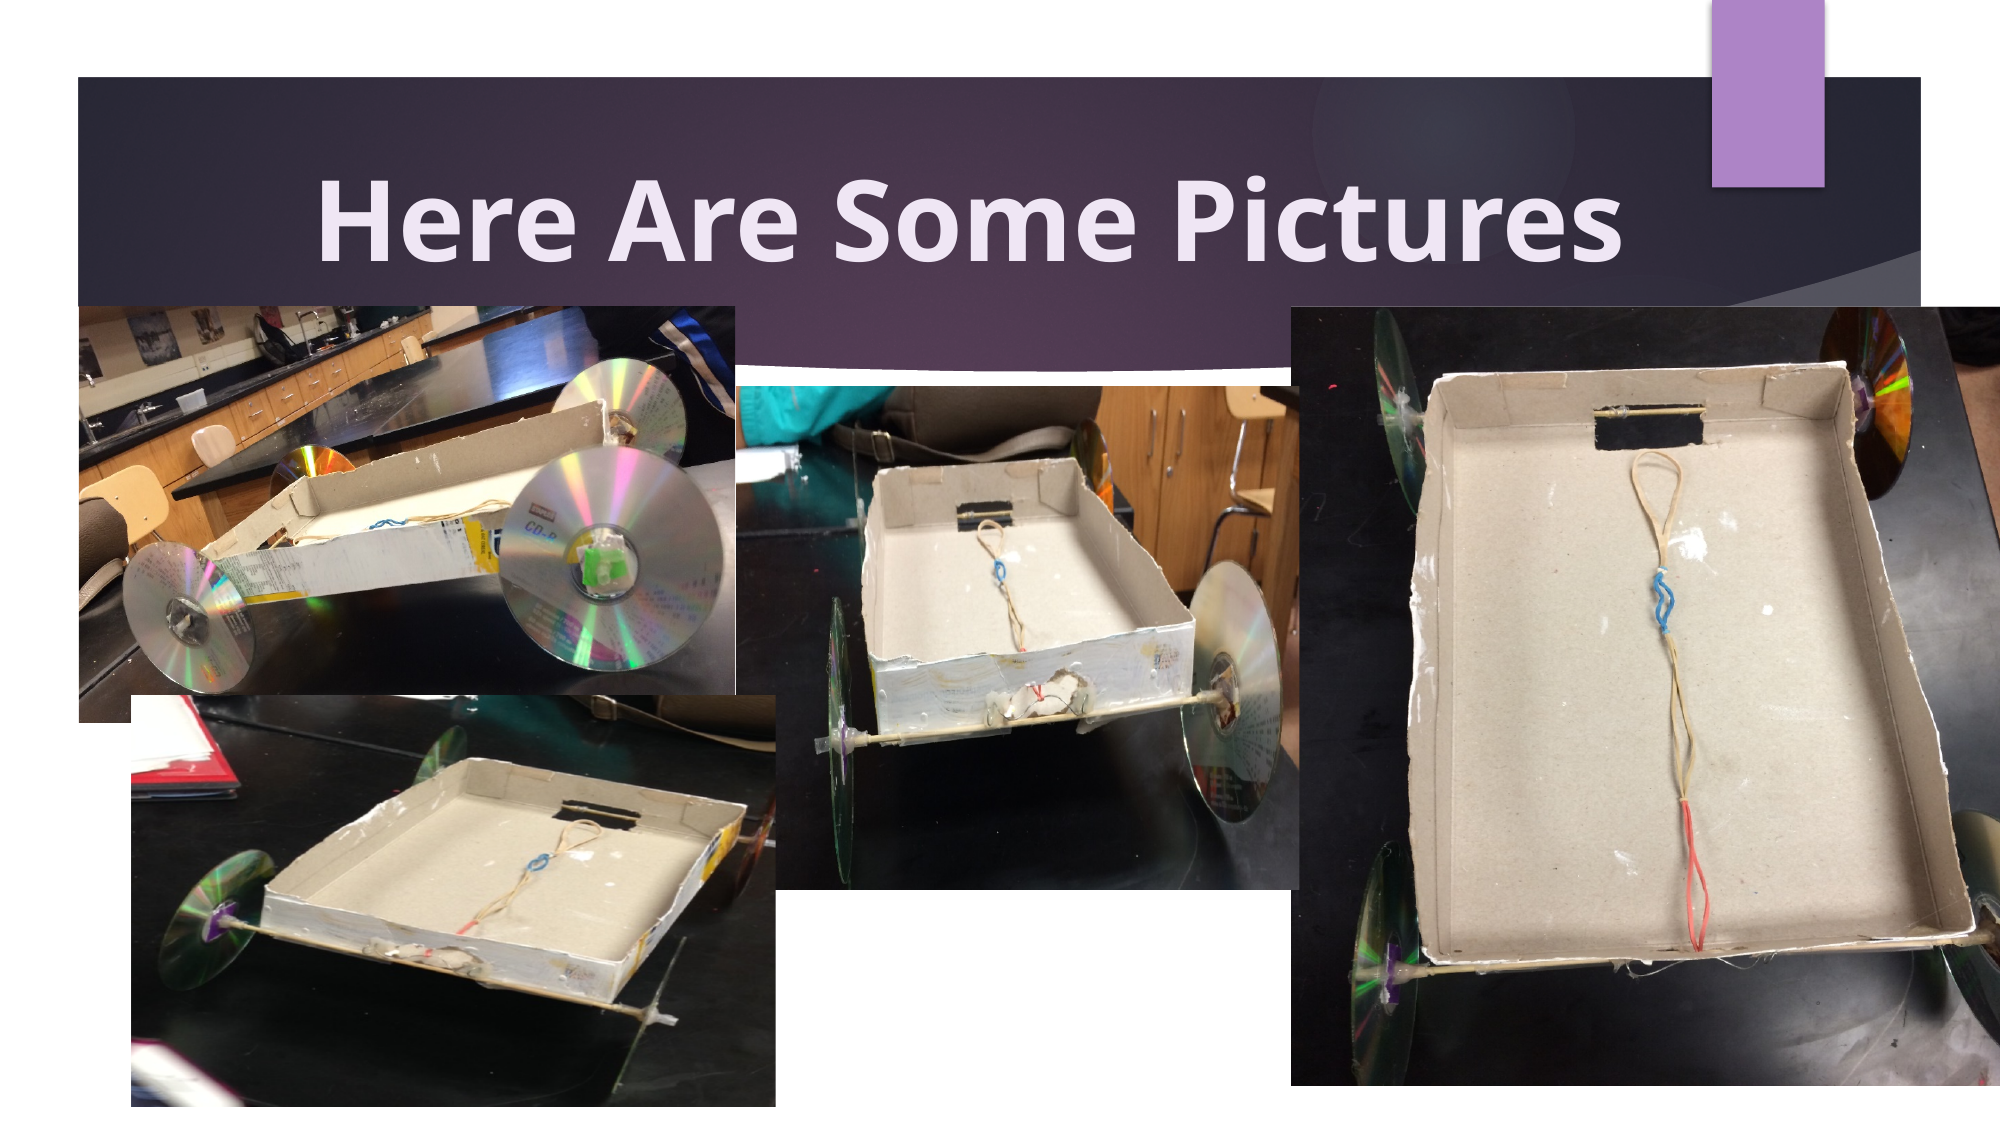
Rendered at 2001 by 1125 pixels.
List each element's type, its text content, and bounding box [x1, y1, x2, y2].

text_box Here Are Some Pictures [297, 141, 1642, 292]
picture [78, 305, 2000, 1125]
